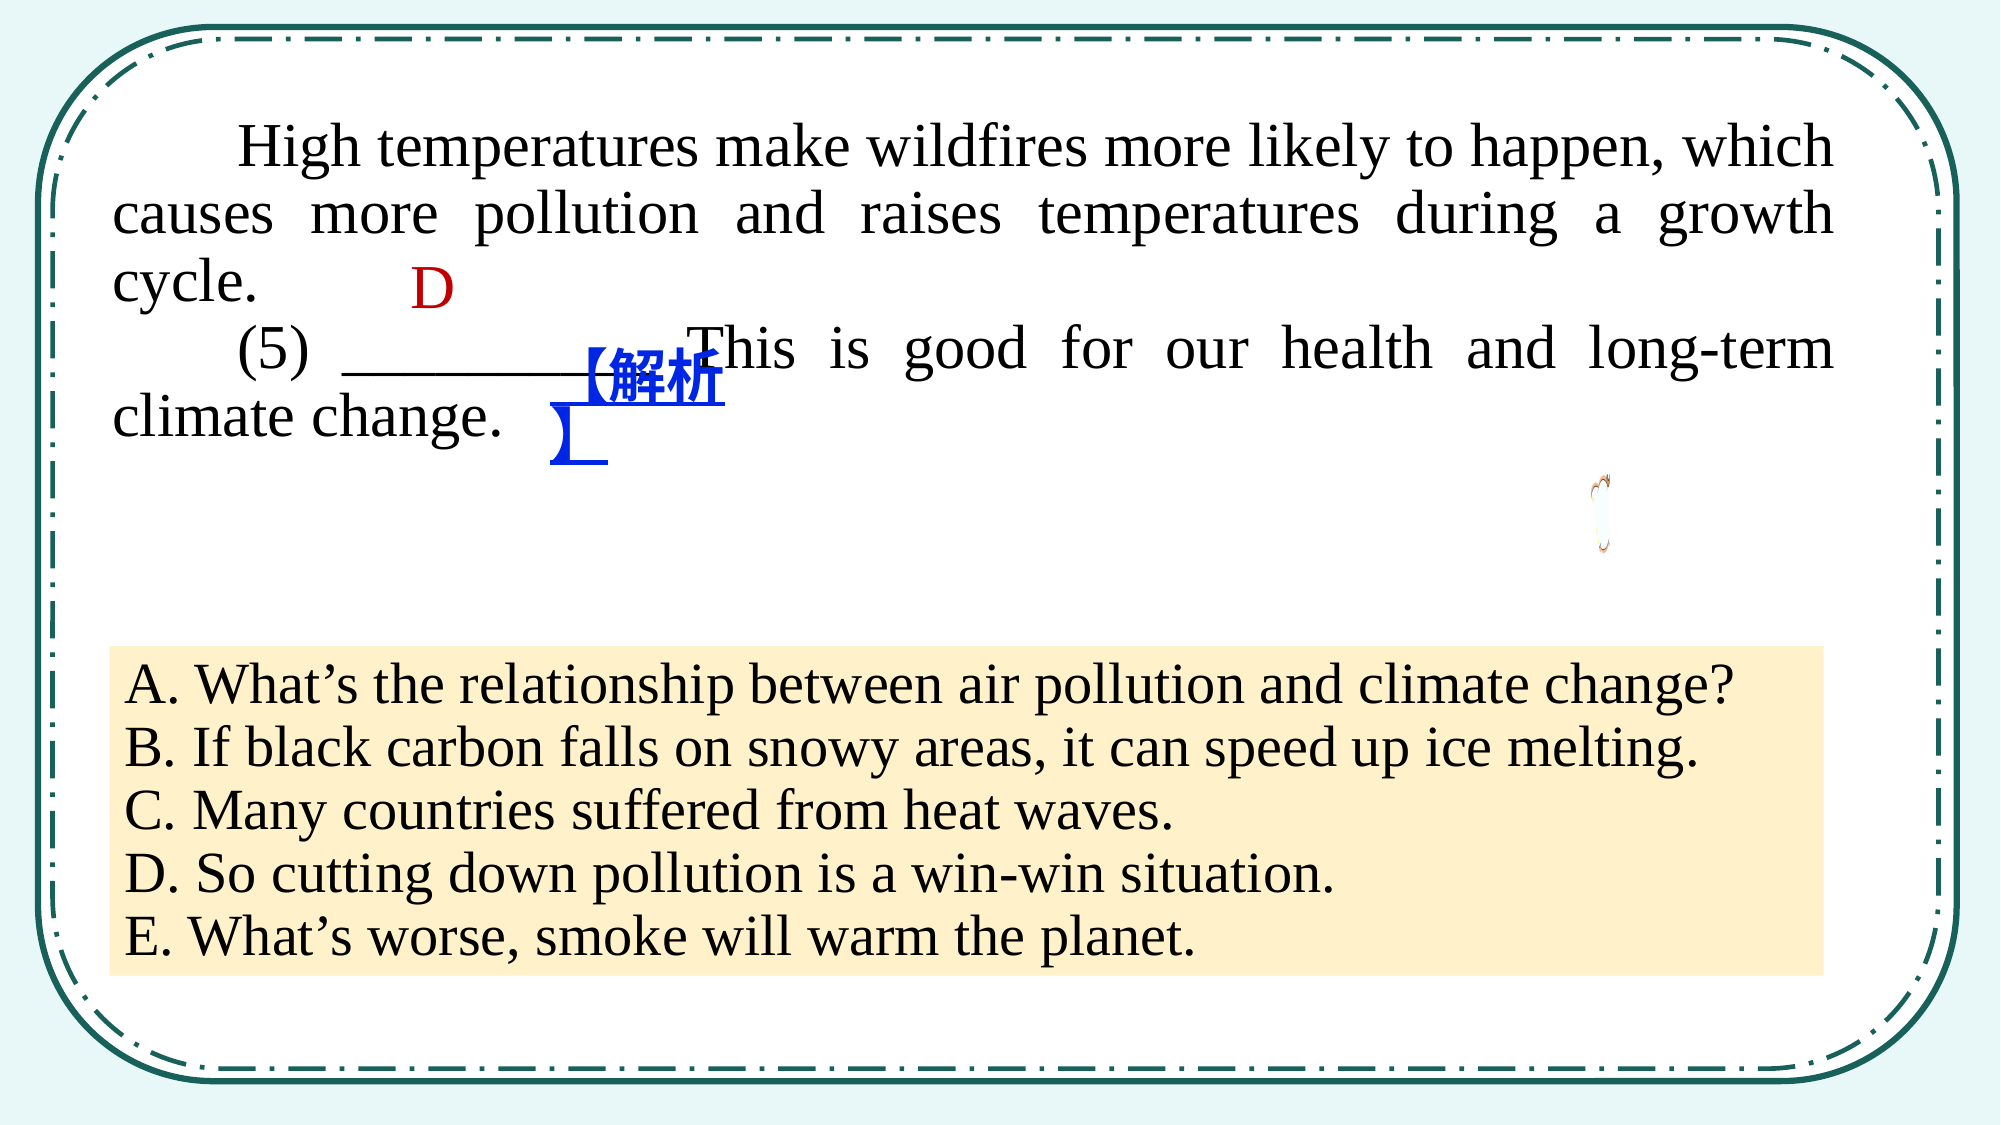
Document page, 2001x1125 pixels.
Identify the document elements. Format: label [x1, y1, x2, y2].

picture [0, 0, 2000, 1125]
text_box [37, 26, 1958, 1082]
